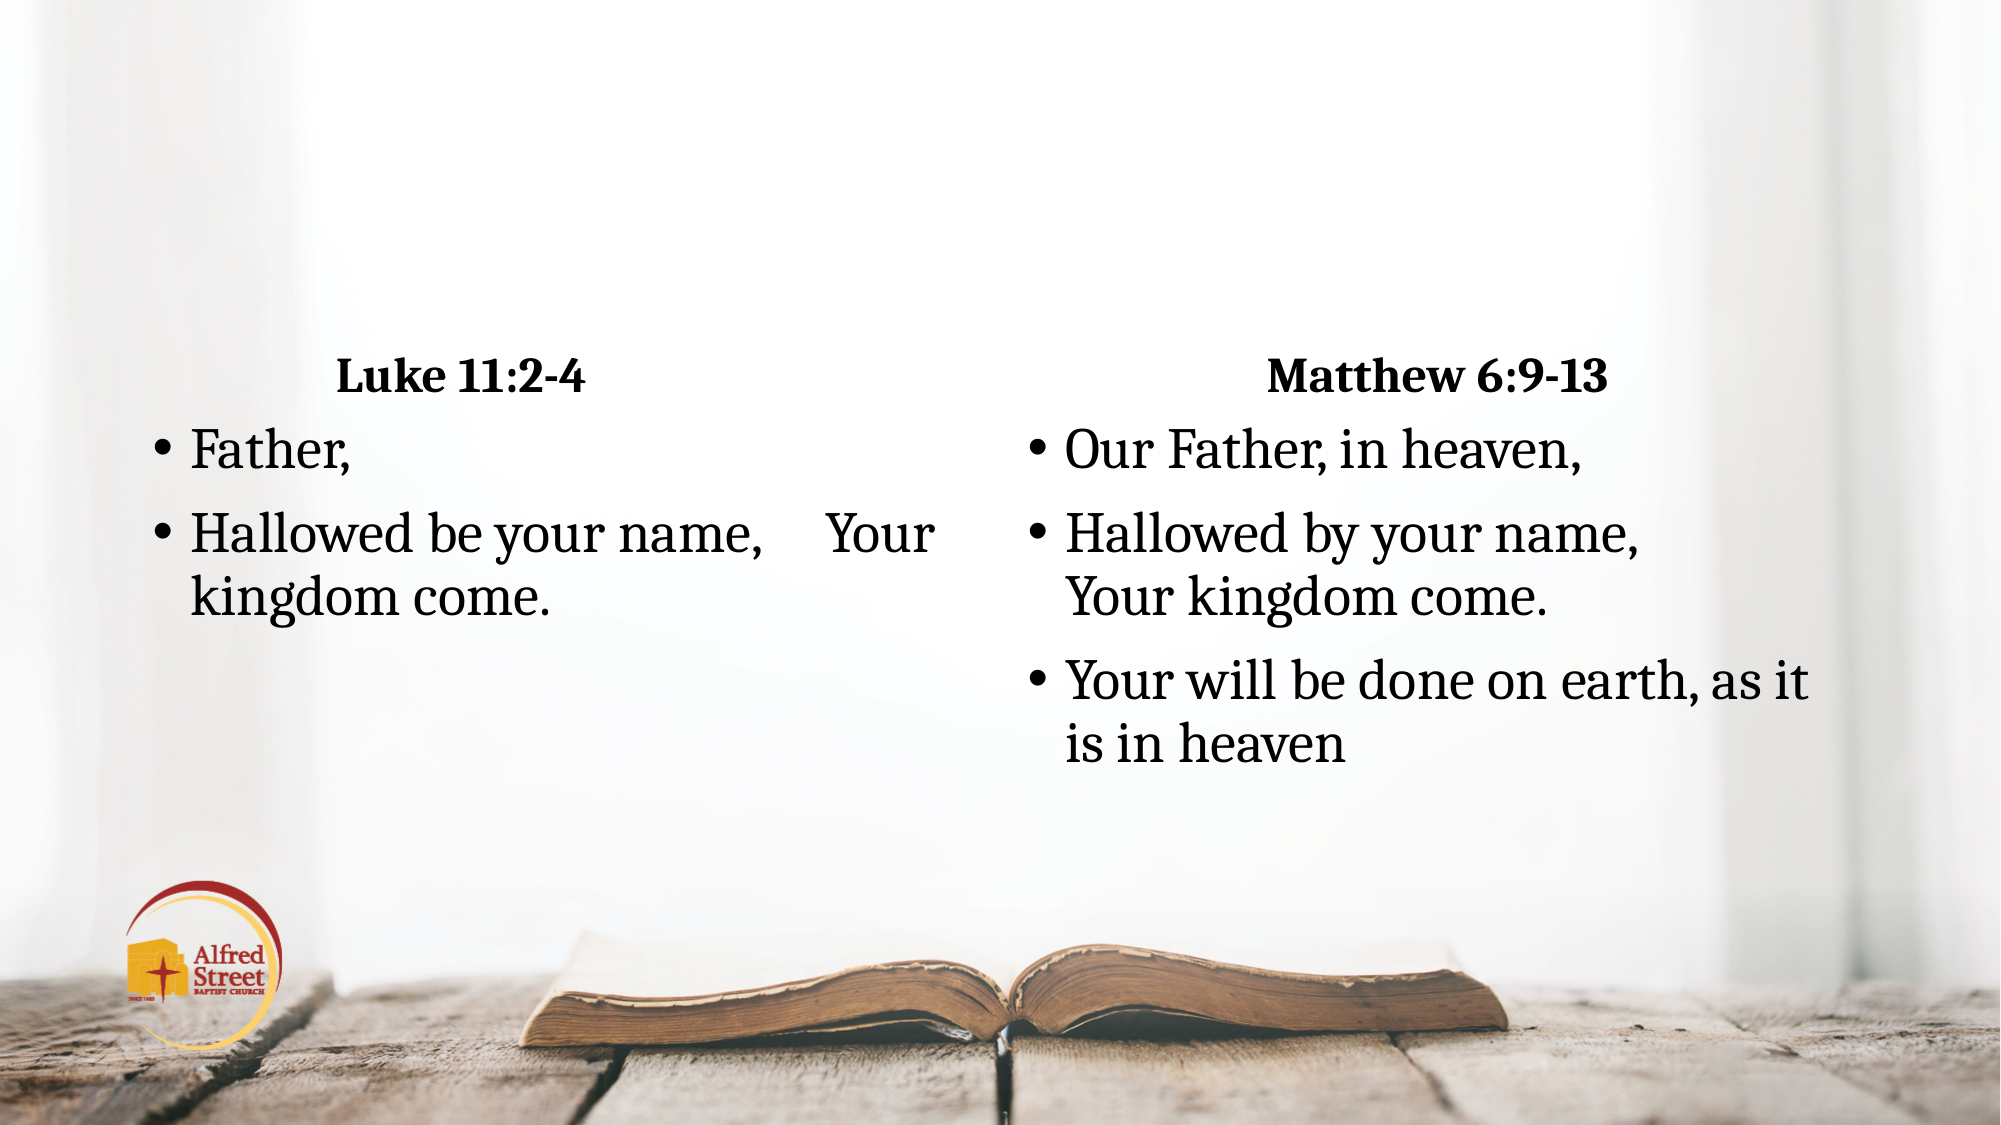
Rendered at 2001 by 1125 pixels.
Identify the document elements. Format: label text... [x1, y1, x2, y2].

list Father, Hallowed be your name, Your kingdom come. [137, 410, 984, 1016]
picture [0, 0, 2001, 1125]
list Luke 11:2-4 [137, 275, 984, 410]
list Our Father, in heaven, Hallowed by your name, Your kingdom come. Your will be done on earth, as it is in heaven [1012, 410, 1863, 1016]
list Matthew 6:9-13 [1012, 275, 1863, 410]
